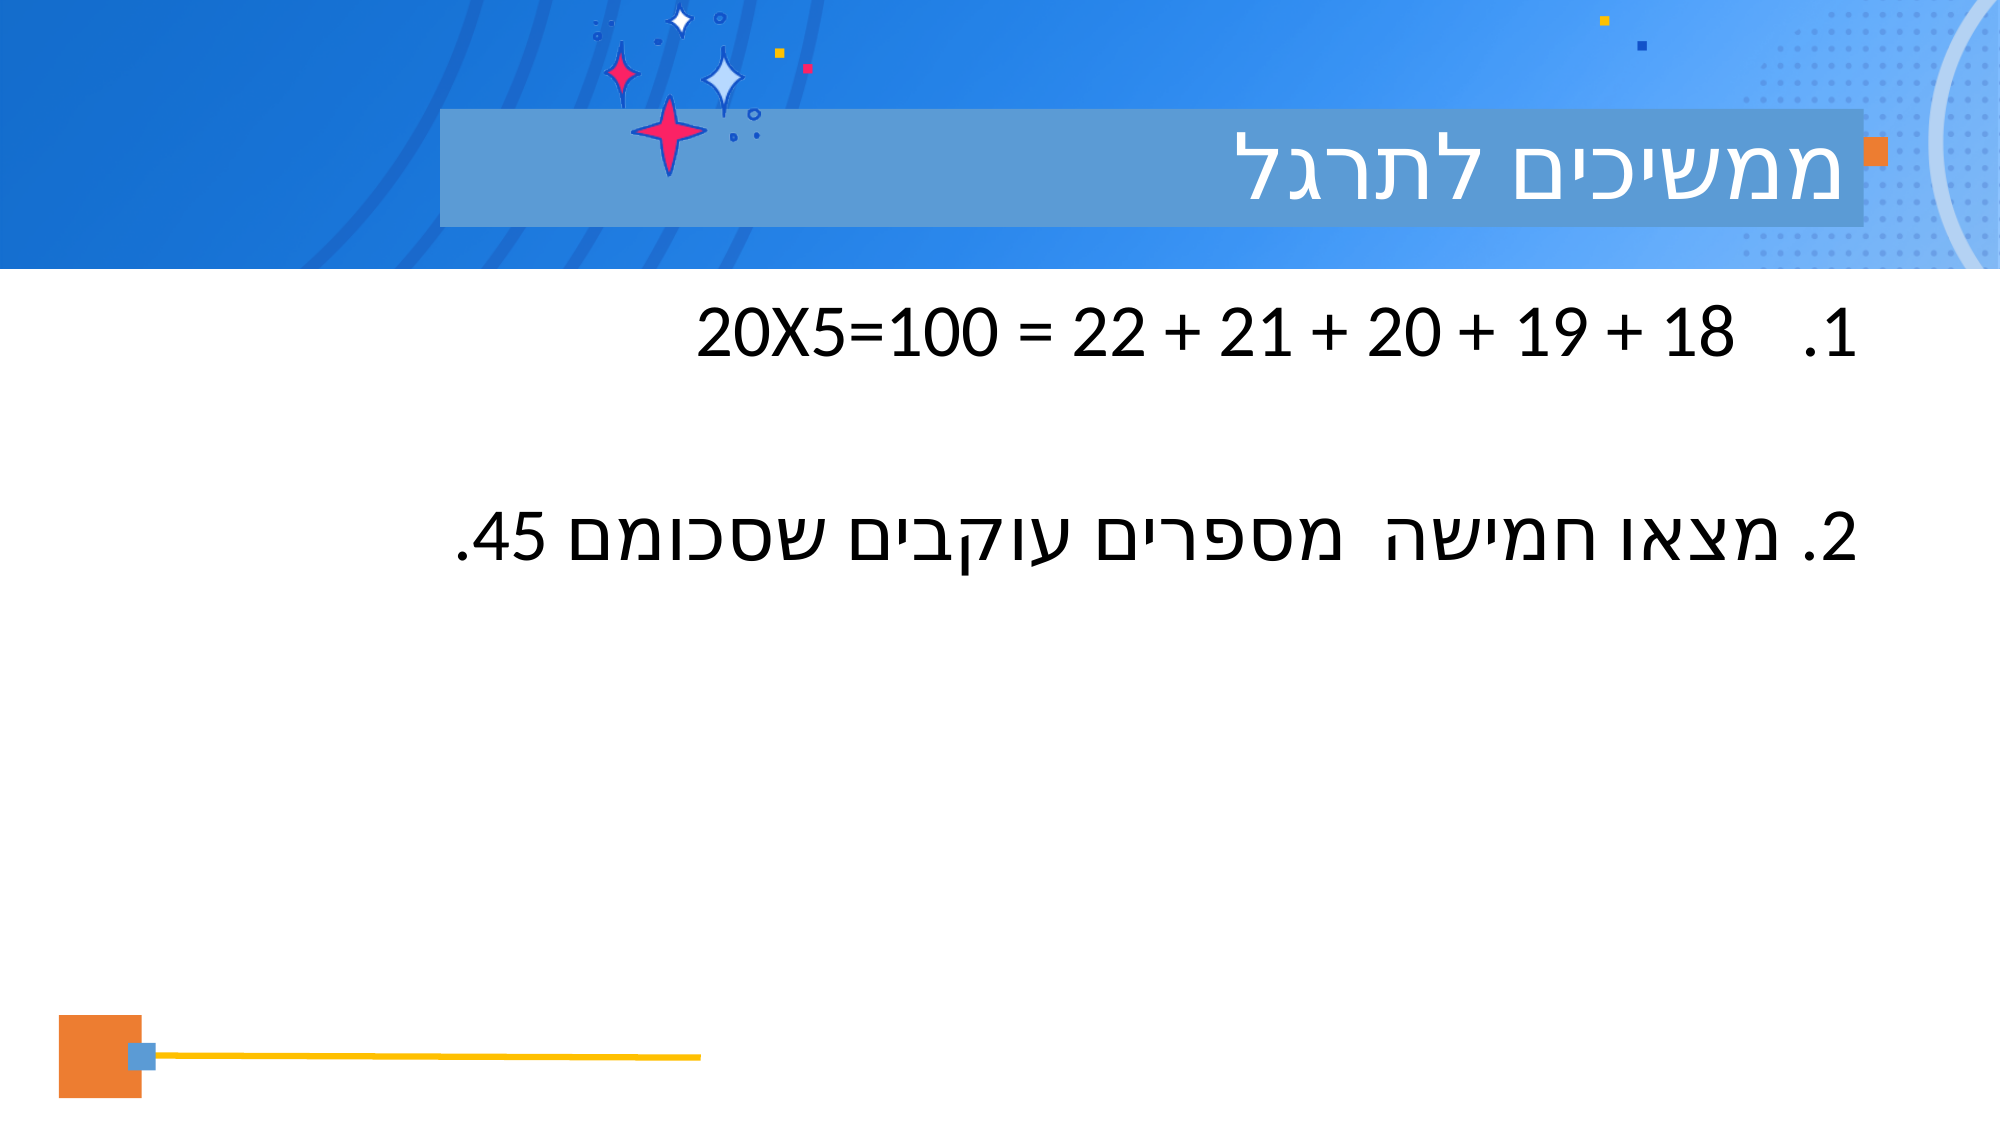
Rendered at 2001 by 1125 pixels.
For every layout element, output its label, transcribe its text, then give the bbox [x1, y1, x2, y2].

picture [0, 0, 2000, 269]
title ממשיכים לתרגל [440, 108, 1864, 227]
list 18 + 19 + 20 + 21 + 22 = 20X5=100 2. מצאו חמישה מספרים עוקבים שסכומם 45. [101, 284, 1874, 1125]
